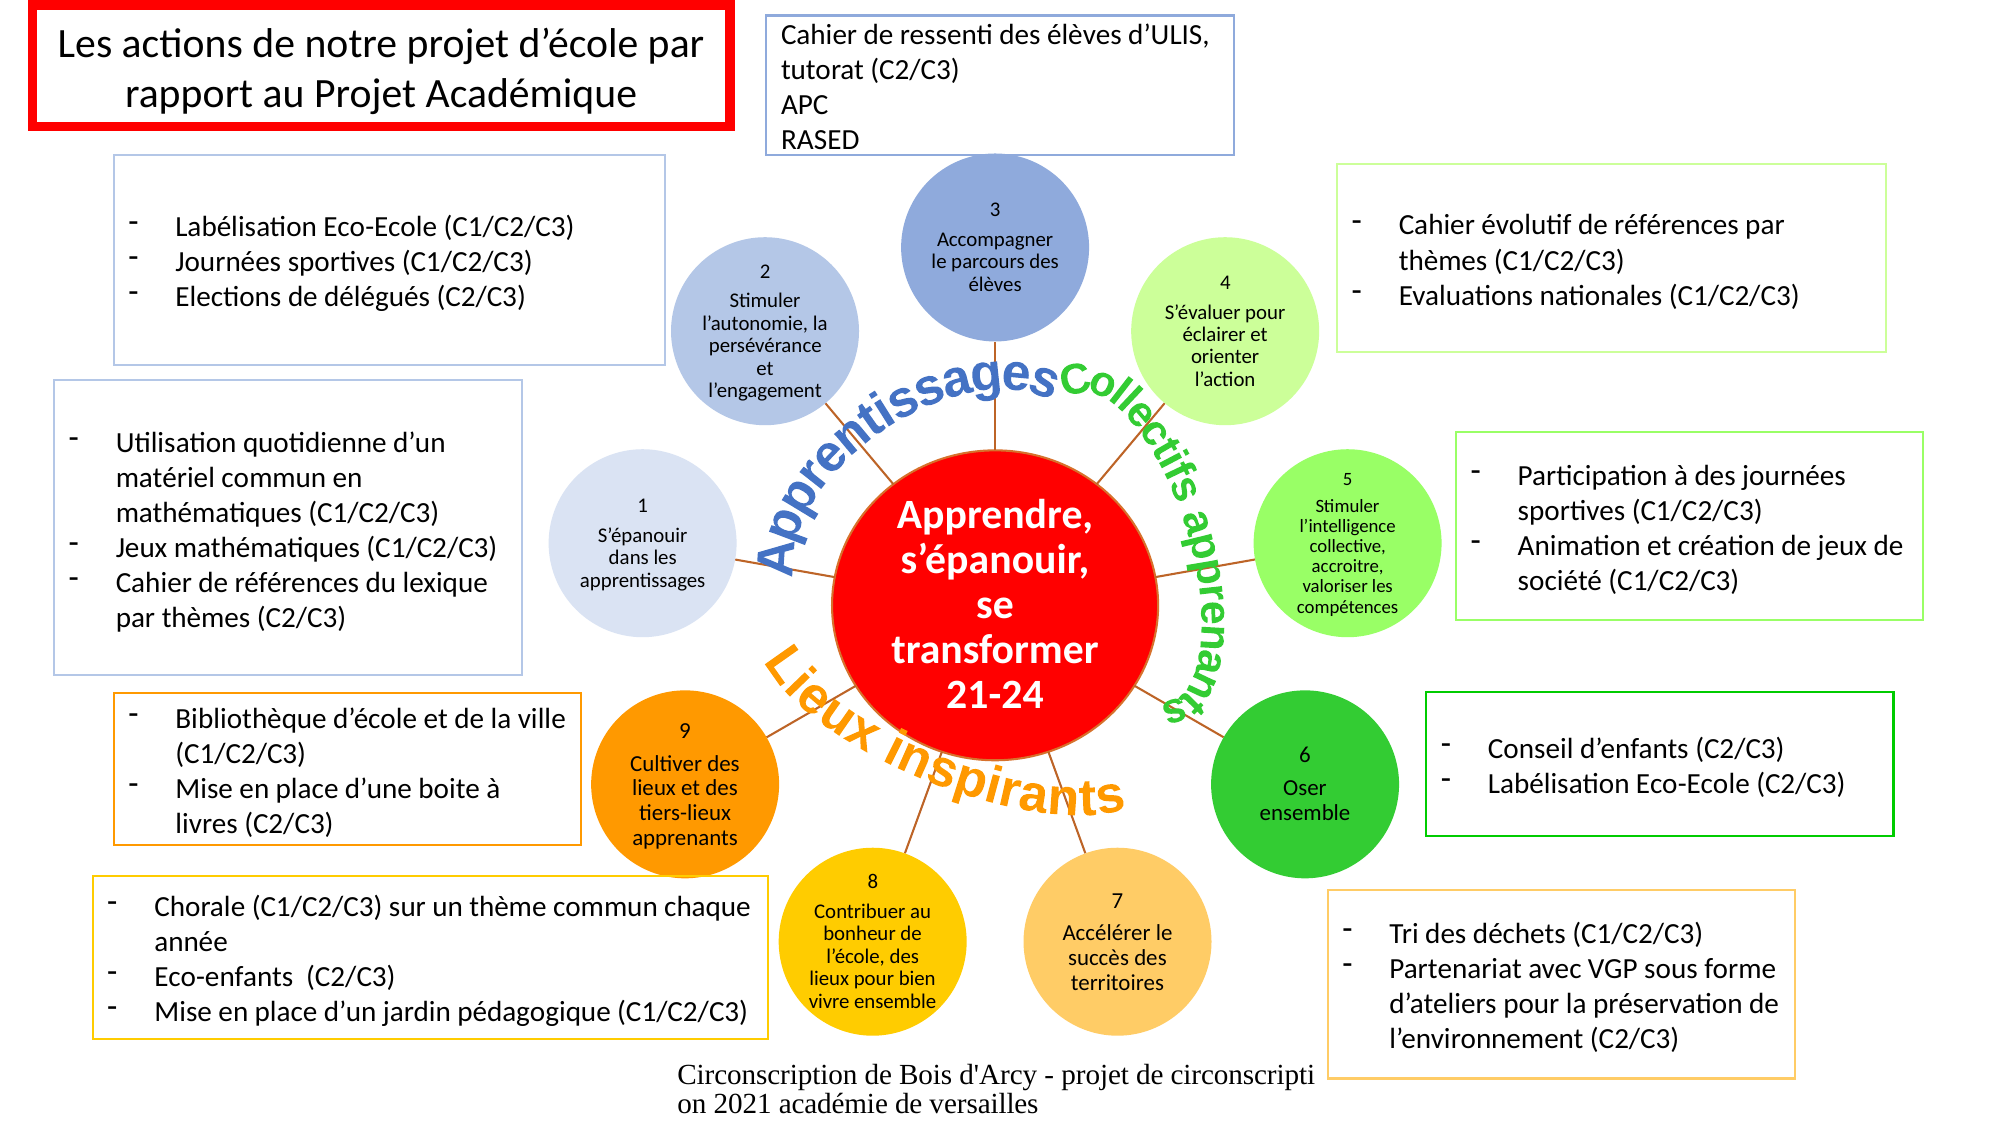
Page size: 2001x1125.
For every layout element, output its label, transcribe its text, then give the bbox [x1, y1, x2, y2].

text_box Labélisation Eco-Ecole (C1/C2/C3) Journées sportives (C1/C2/C3) Elections de délégués (C2/C3) [113, 154, 328, 366]
text_box Participation à des journées sportives (C1/C2/C3) Animation et création de jeux de société (C1/C2/C3) [1662, 431, 1924, 621]
text_box Chorale (C1/C2/C3) sur un thème commun chaque année Eco-enfants (C2/C3) Mise en place d’un jardin pédagogique (C1/C2/C3) [92, 875, 769, 1040]
text_box Cahier de ressenti des élèves d’ULIS, tutorat (C2/C3) APC RASED [765, 14, 1235, 150]
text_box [328, 150, 1662, 1039]
text_box Utilisation quotidienne d’un matériel commun en mathématiques (C1/C2/C3) Jeux mathématiques (C1/C2/C3) Cahier de références du lexique par thèmes (C2/C3) [53, 379, 328, 676]
text_box Les actions de notre projet d’école par rapport au Projet Académique [32, 4, 731, 127]
text_box Cahier évolutif de références par thèmes (C1/C2/C3) Evaluations nationales (C1/C2/C3) [1662, 163, 1887, 353]
text_box Conseil d’enfants (C2/C3) Labélisation Eco-Ecole (C2/C3) [1662, 691, 1895, 837]
text_box Tri des déchets (C1/C2/C3) Partenariat avec VGP sous forme d’ateliers pour la préservation de l’environnement (C2/C3) [1327, 889, 1796, 1080]
text_box Bibliothèque d’école et de la ville (C1/C2/C3) Mise en place d’une boite à livres (C2/C3) [113, 692, 328, 846]
footer Circonscription de Bois d'Arcy - projet de circonscription 2021 académie de versailles [662, 1042, 1338, 1103]
